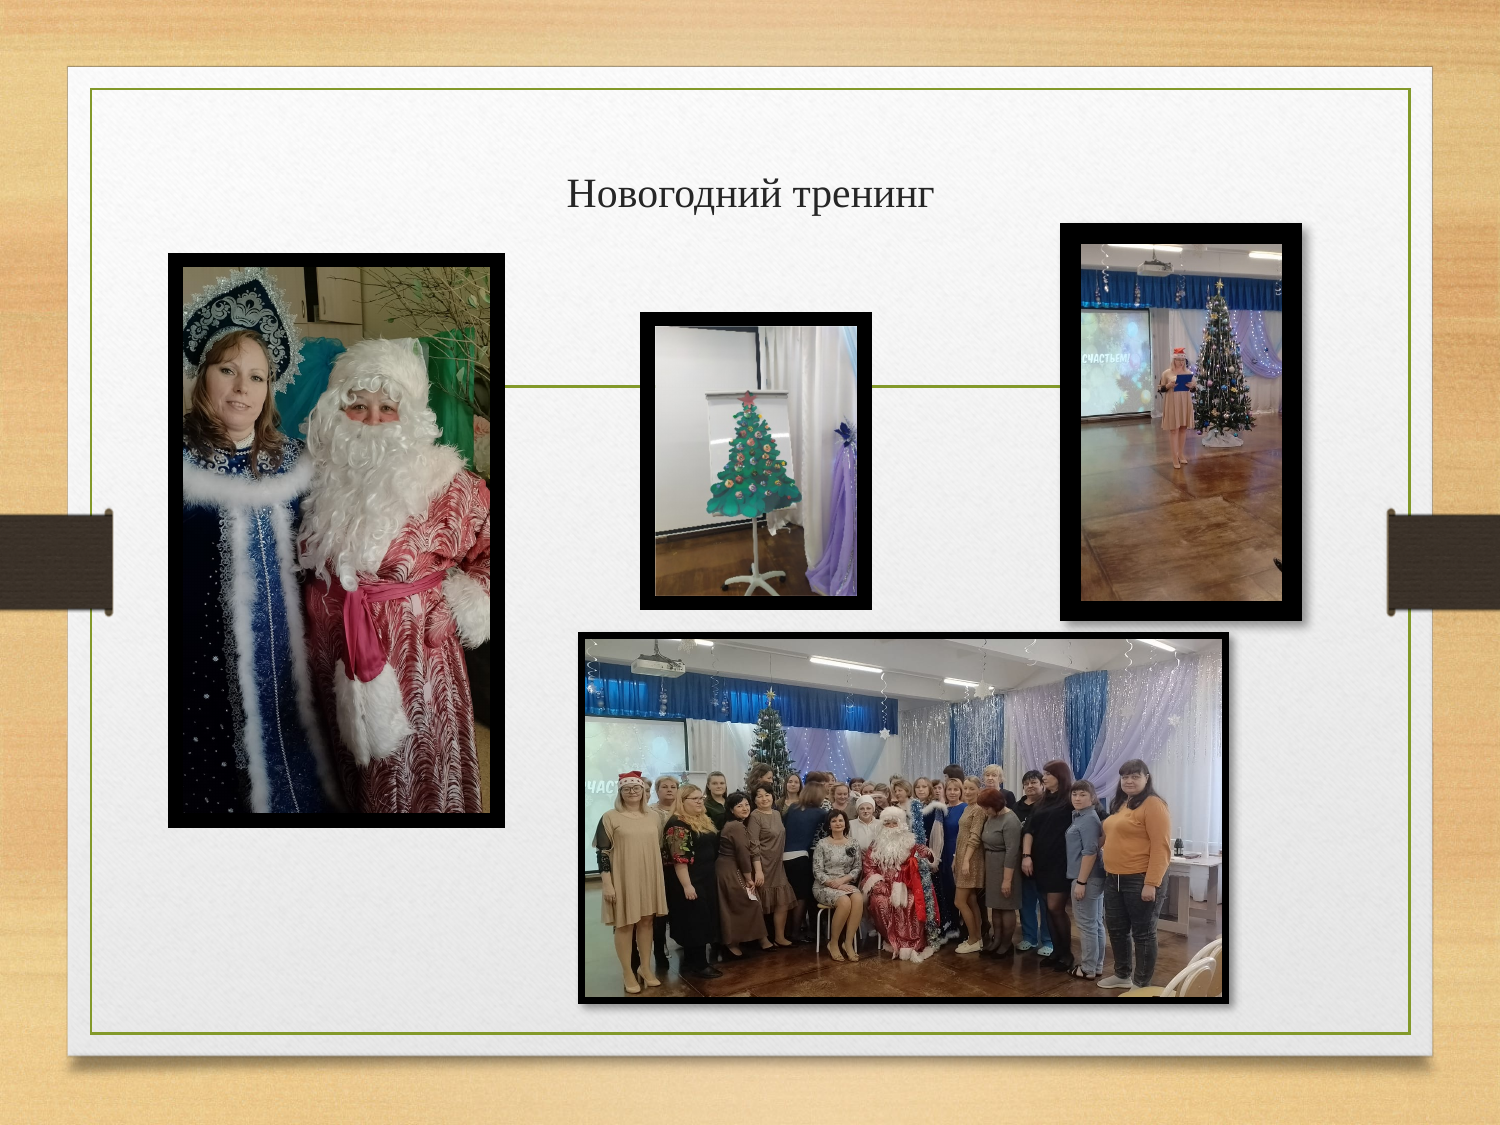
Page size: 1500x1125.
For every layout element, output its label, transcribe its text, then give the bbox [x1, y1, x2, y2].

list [621, 359, 891, 563]
title Новогодний тренинг [193, 150, 1309, 232]
picture [0, 0, 1500, 1125]
